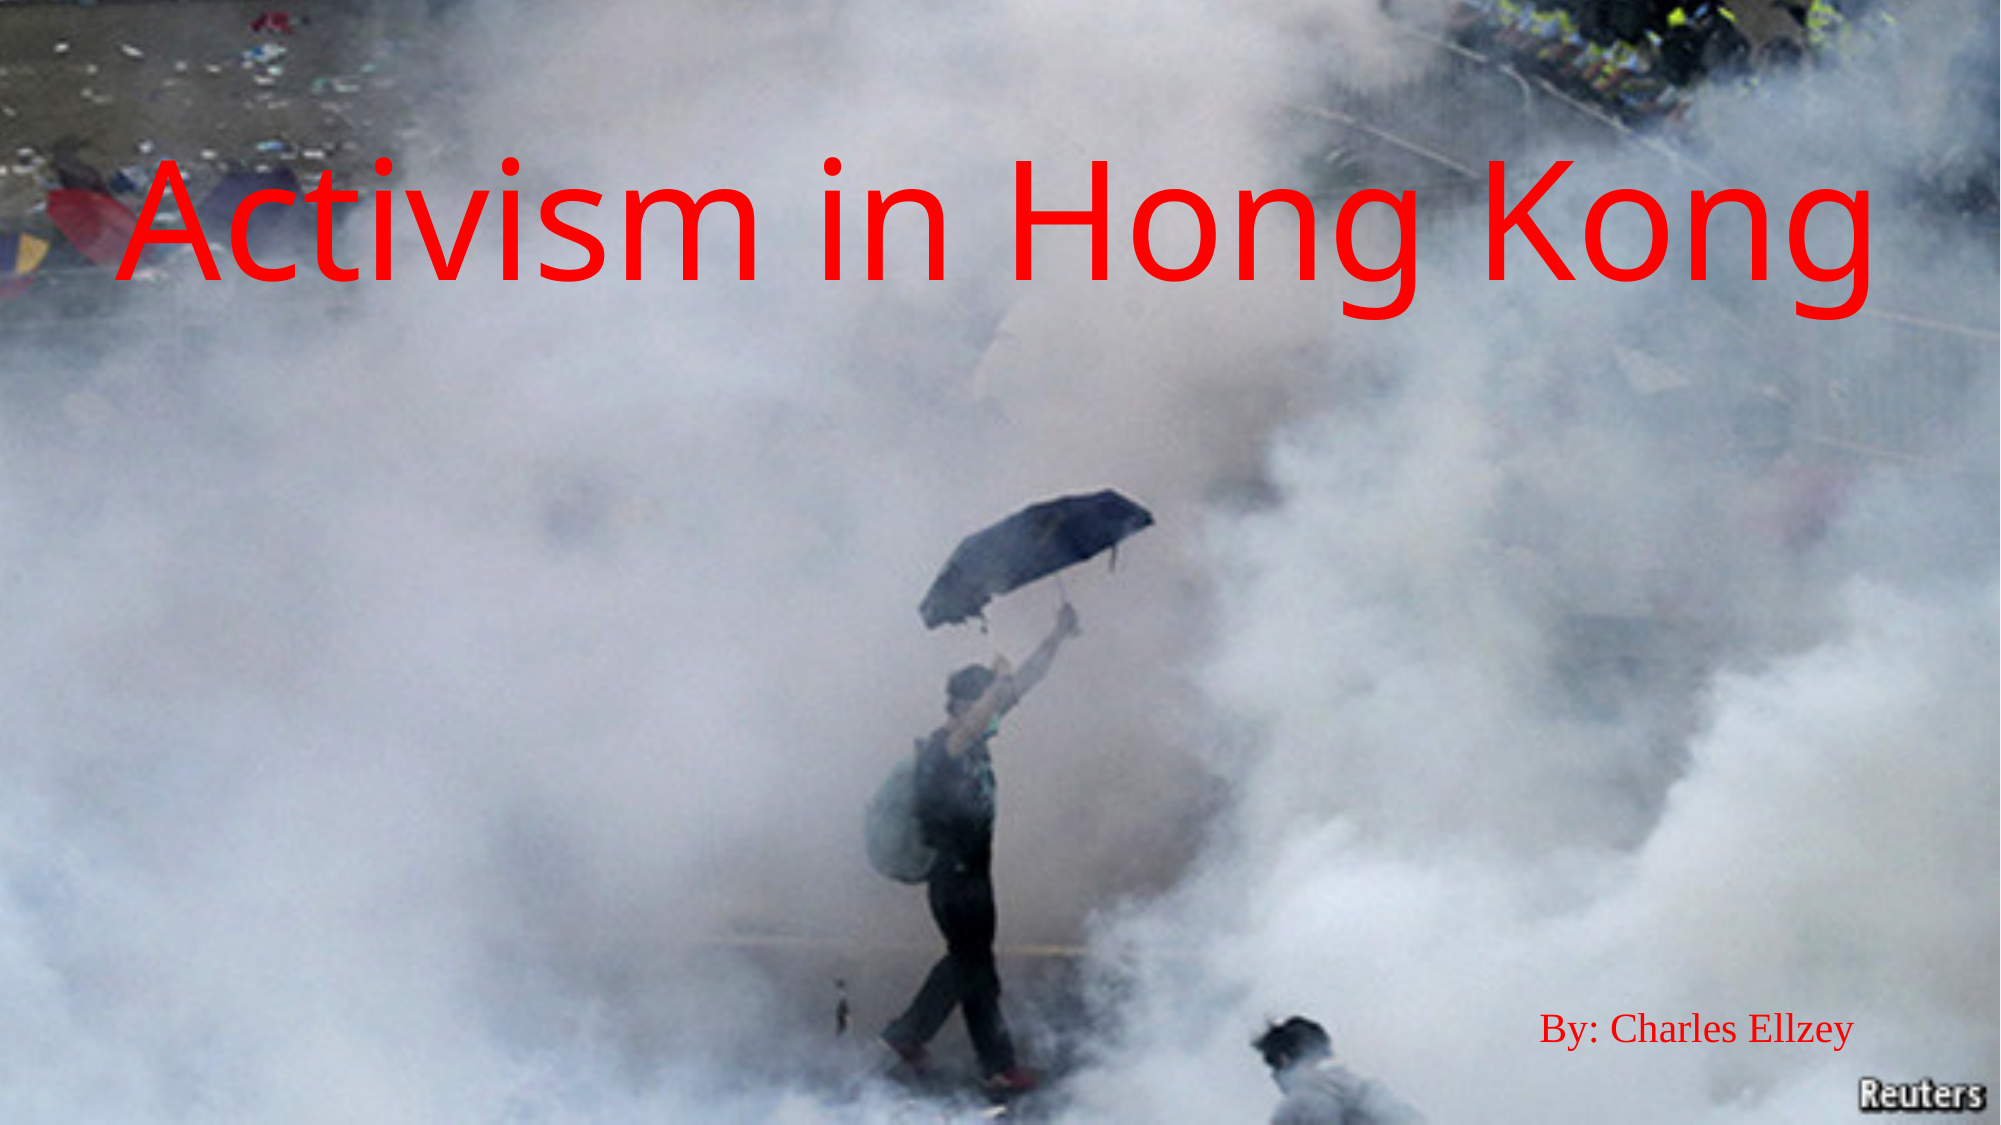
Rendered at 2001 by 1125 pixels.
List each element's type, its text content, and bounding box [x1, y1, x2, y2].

text_box Activism in Hong Kong [0, 106, 2000, 321]
text_box By: Charles Ellzey [1524, 993, 2000, 1058]
picture [0, 0, 2001, 1125]
